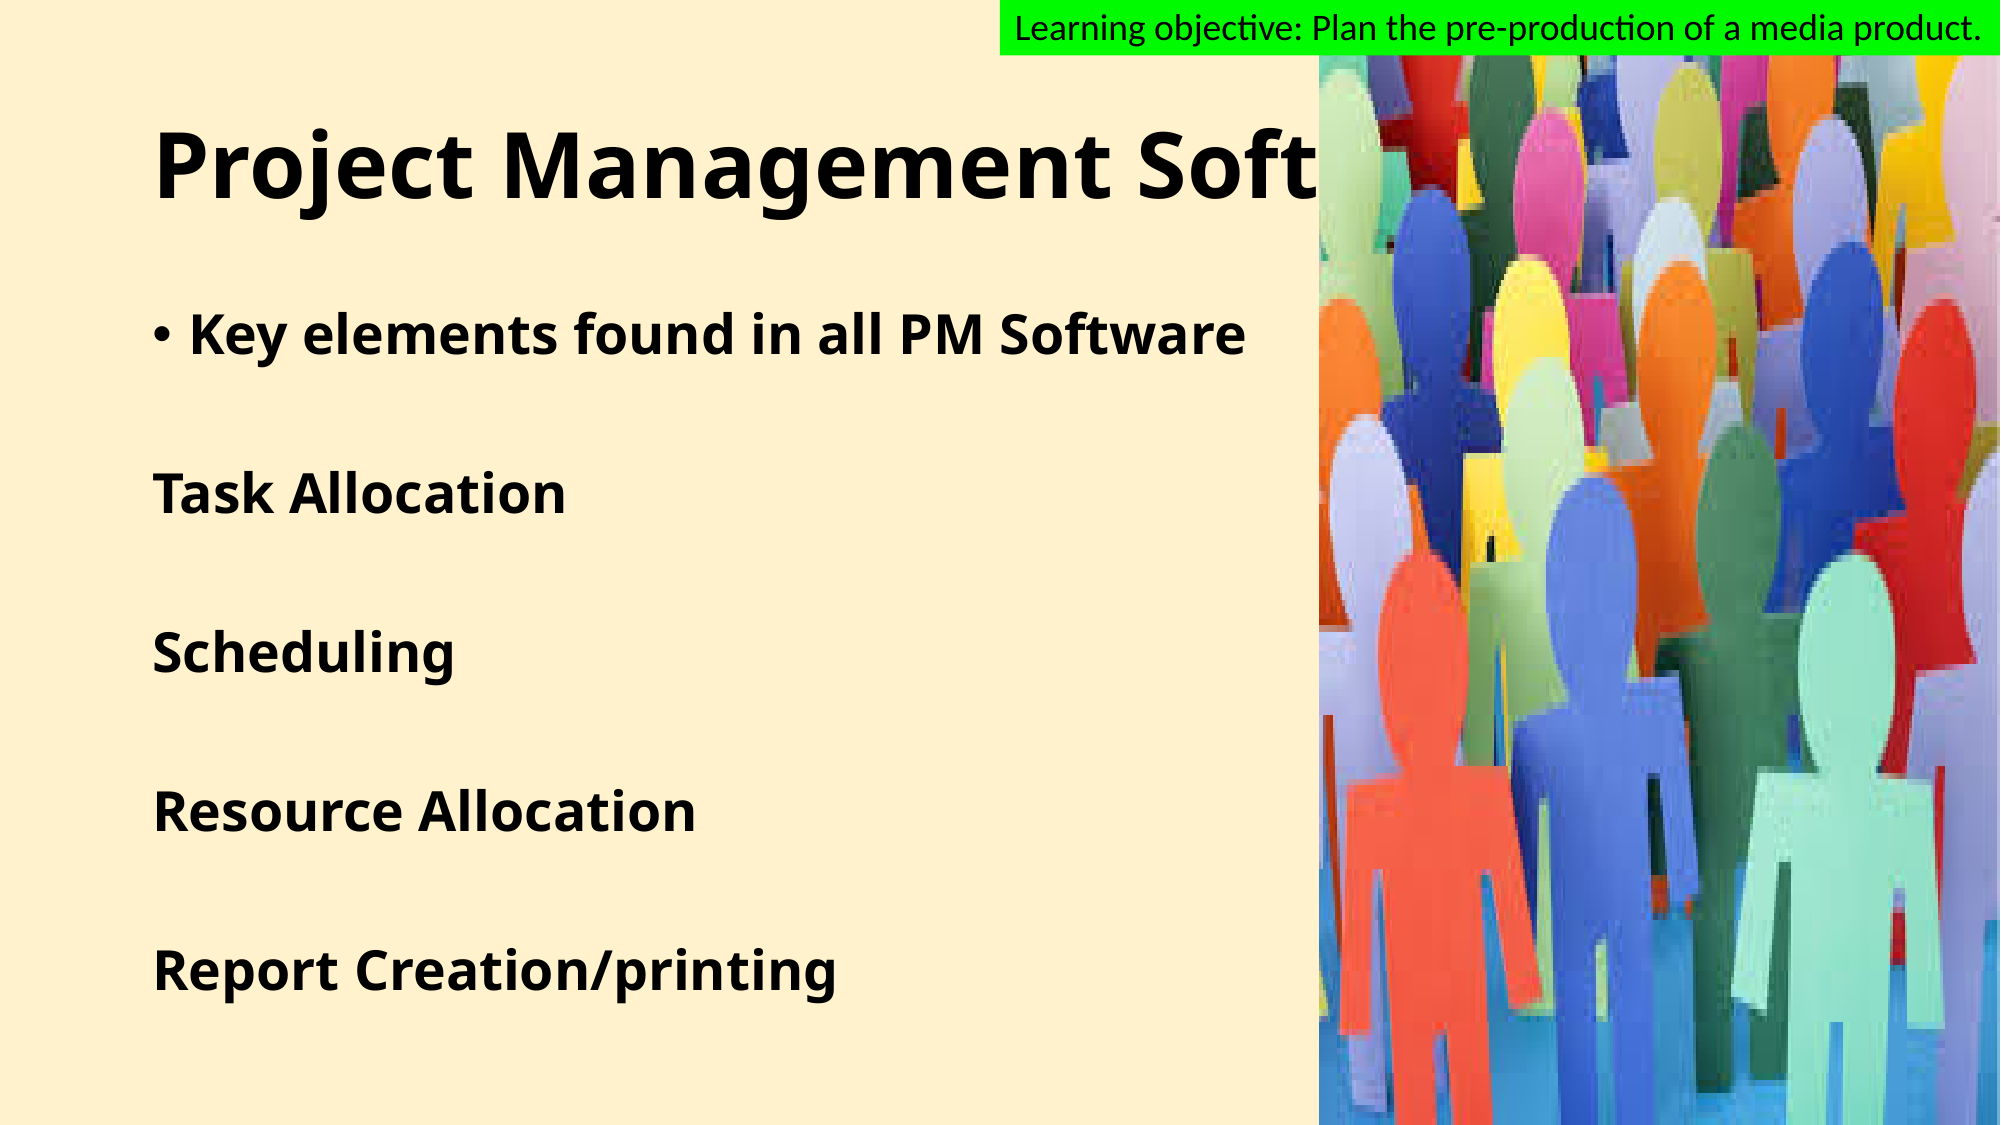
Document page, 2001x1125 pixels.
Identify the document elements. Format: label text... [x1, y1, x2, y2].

title Project Management Software [137, 59, 1319, 278]
picture [1319, 0, 2000, 1125]
text_box Learning objective: Plan the pre-production of a media product. [999, 0, 1319, 56]
list Key elements found in all PM Software Task Allocation Scheduling Resource Allocation Report Creation/printing [137, 299, 1319, 1014]
